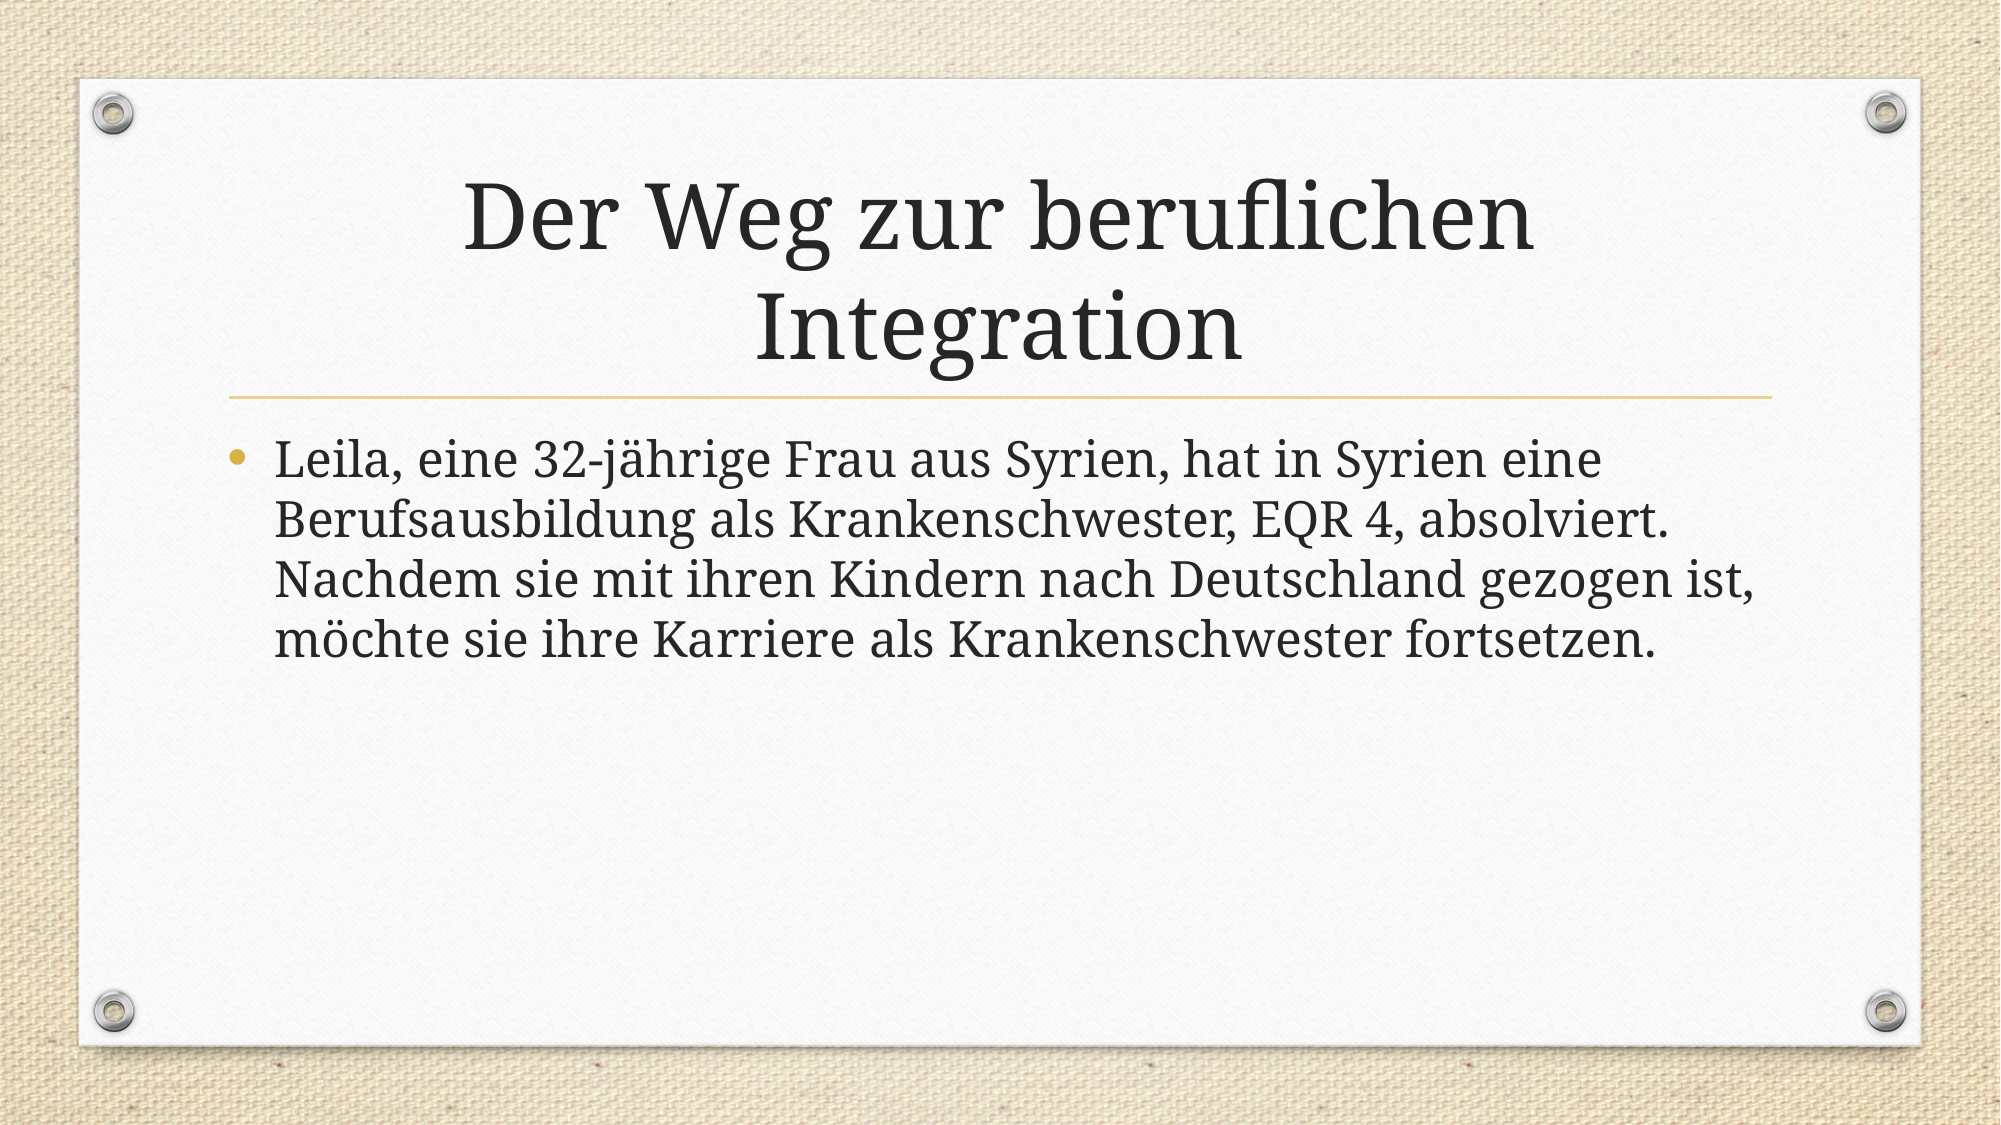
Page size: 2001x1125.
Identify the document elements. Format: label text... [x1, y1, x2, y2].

title Der Weg zur beruflichen Integration [212, 161, 1788, 375]
picture [0, 0, 2001, 1125]
list Leila, eine 32-jährige Frau aus Syrien, hat in Syrien eine Berufsausbildung als Krankenschwester, EQR 4, absolviert. Nachdem sie mit ihren Kindern nach Deutschland gezogen ist, möchte sie ihre Karriere als Krankenschwester fortsetzen. [212, 419, 1788, 964]
